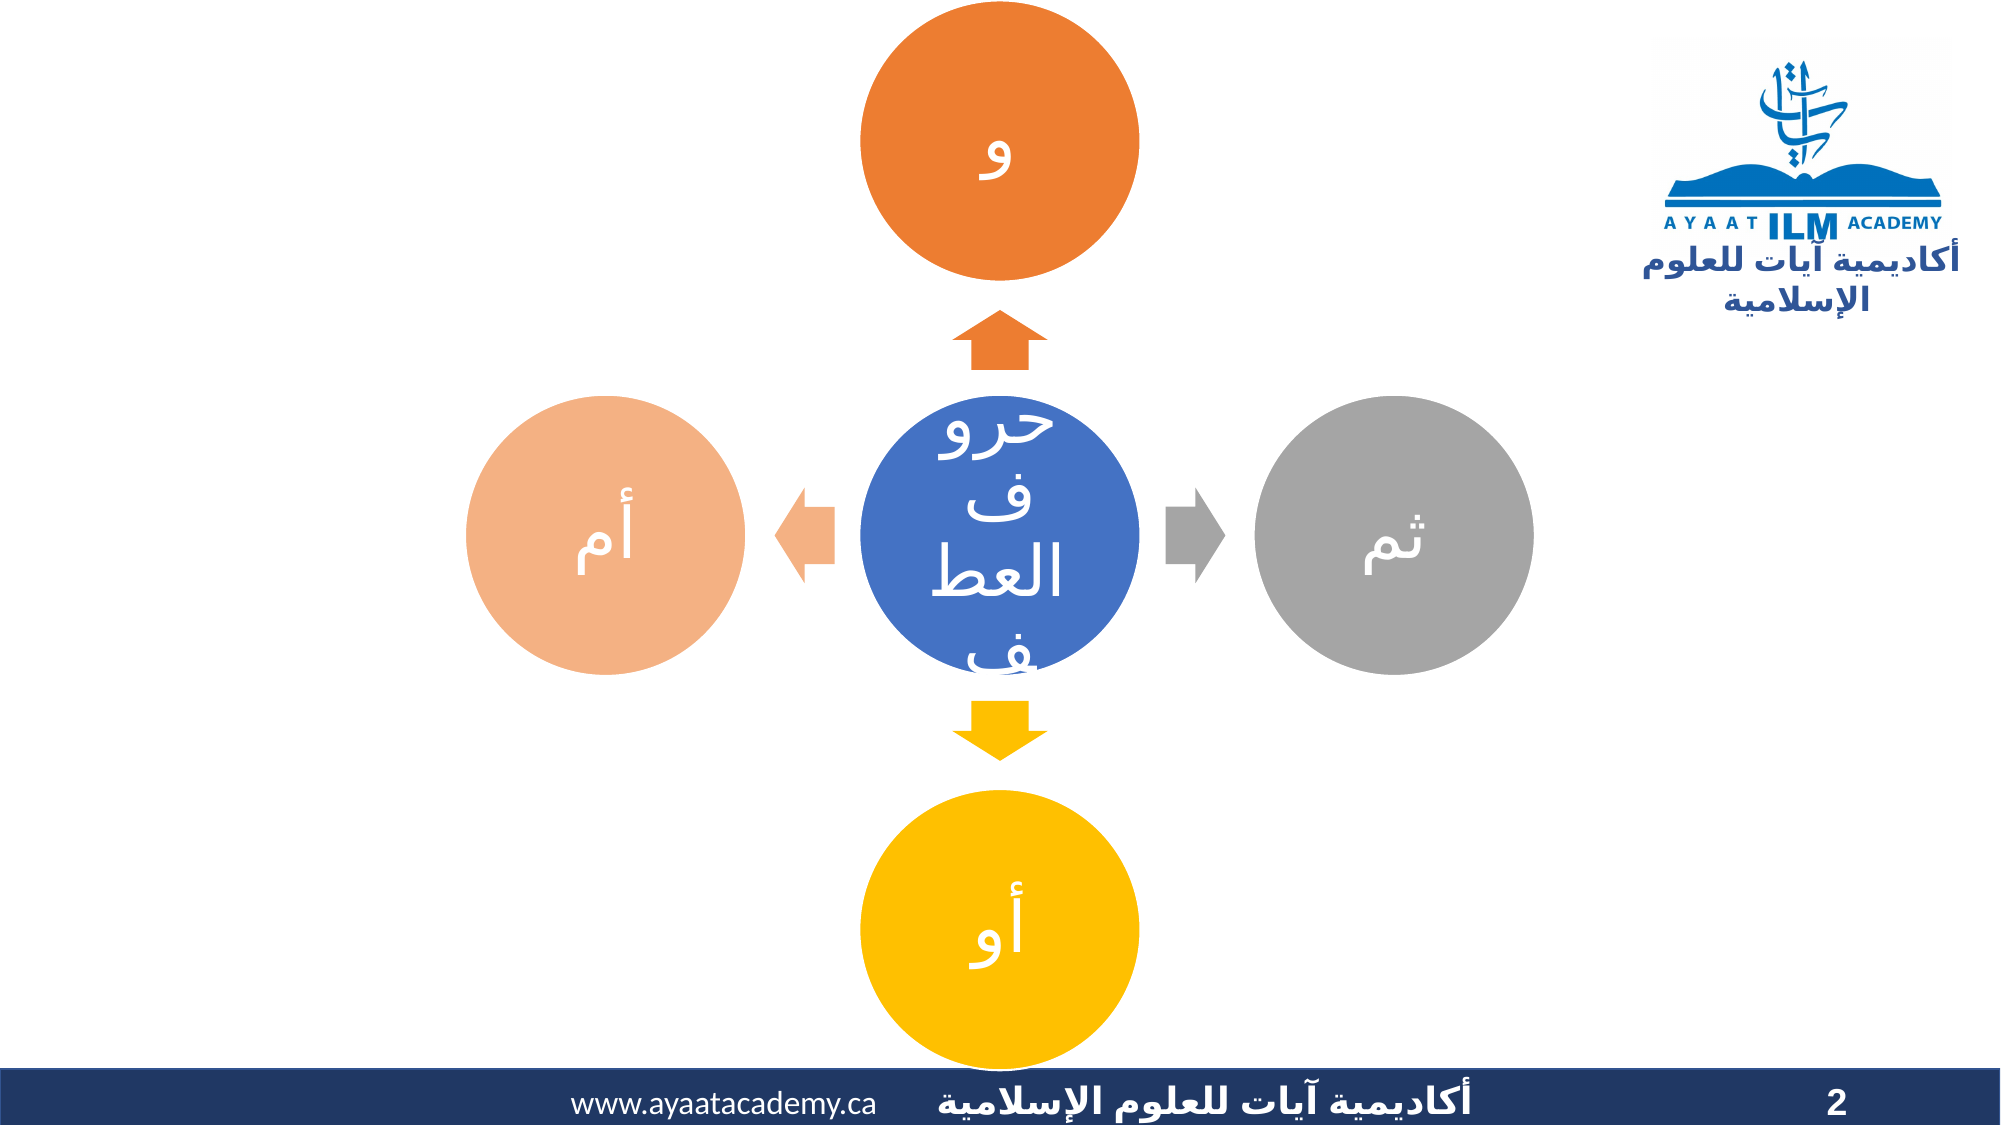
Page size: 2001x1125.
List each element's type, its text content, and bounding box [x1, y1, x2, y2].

slide_number 2 [1412, 1071, 1863, 1125]
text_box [0, 0, 2000, 1071]
